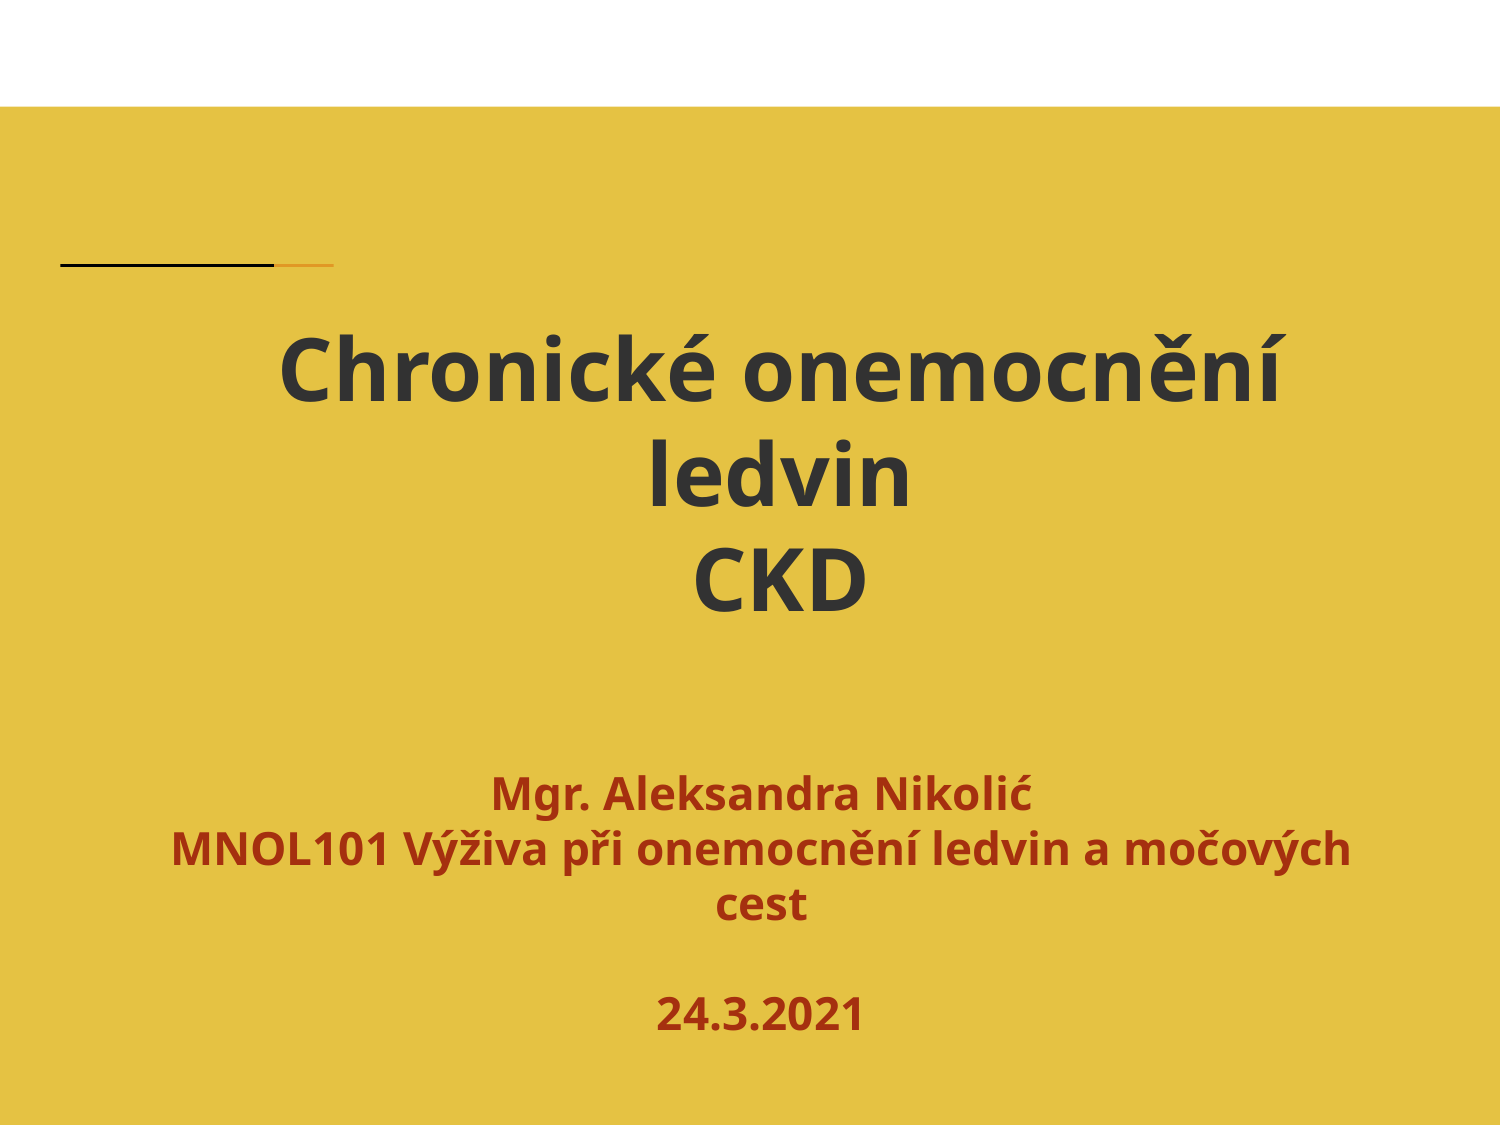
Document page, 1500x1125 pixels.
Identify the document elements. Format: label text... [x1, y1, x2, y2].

subtitle Mgr. Aleksandra Nikolić MNOL101 Výživa při onemocnění ledvin a močových cest 24.3.2021 [105, 773, 1418, 1032]
title Chronické onemocnění ledvin CKD [119, 289, 1442, 654]
